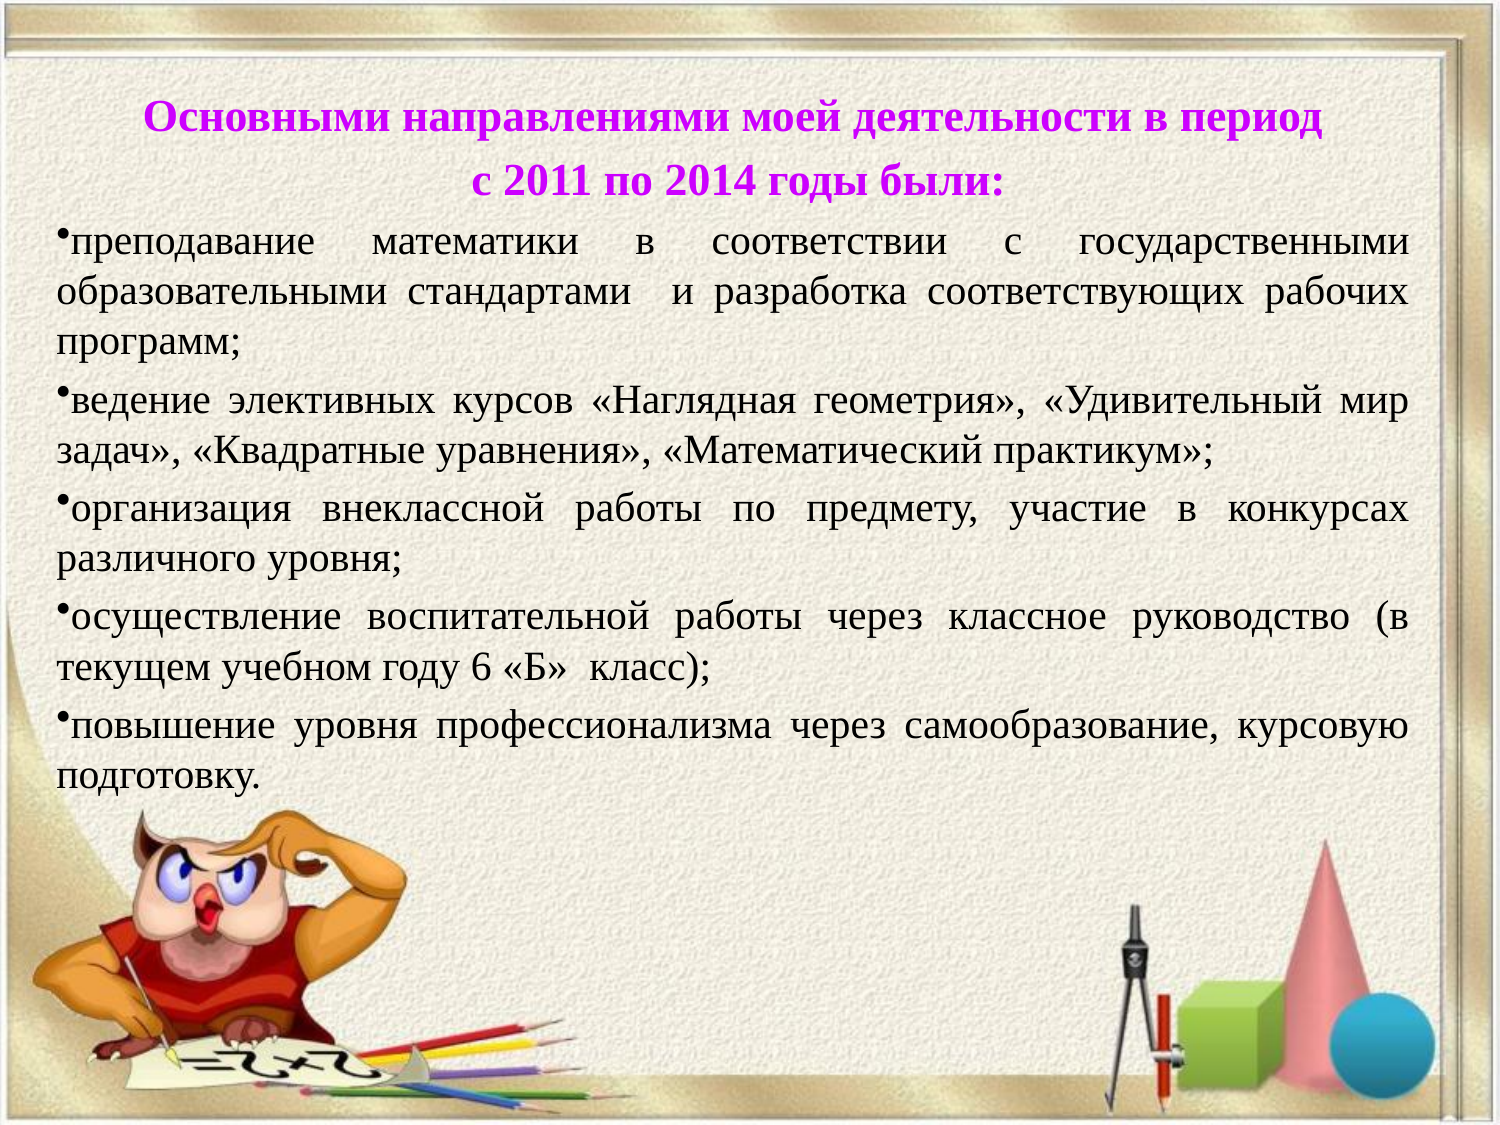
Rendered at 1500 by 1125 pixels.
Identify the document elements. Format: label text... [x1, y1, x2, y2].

picture [0, 0, 1500, 1125]
list Основными направлениями моей деятельности в период с 2011 по 2014 годы были: преподавание математики в соответствии с государственными образовательными стандартами и разработка соответствующих рабочих программ; ведение элективных курсов «Наглядная геометрия», «Удивительный мир задач», «Квадратные уравнения», «Математический практикум»; организация внеклассной работы по предмету, участие в конкурсах различного уровня; осуществление воспитательной работы через классное руководство (в текущем учебном году 6 «Б» класс); повышение уровня профессионализма через самообразование, курсовую подготовку. [40, 77, 1426, 1006]
